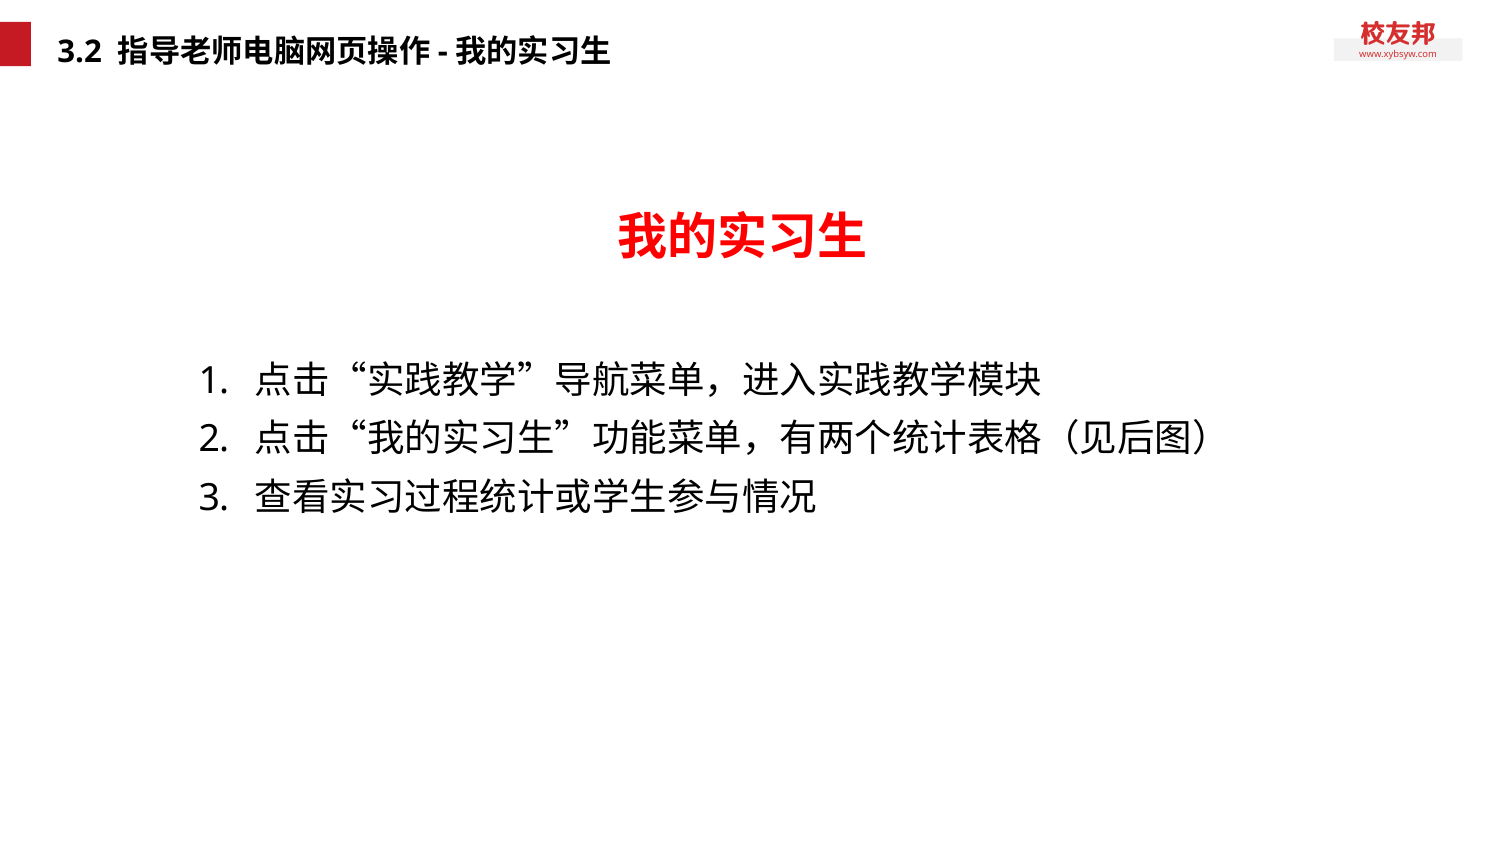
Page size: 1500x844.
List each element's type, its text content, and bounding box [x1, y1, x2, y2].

title 3.2 指导老师电脑网页操作-我的实习生 [42, 11, 939, 77]
picture [1361, 21, 1435, 45]
text_box 我的实习生 点击“实践教学”导航菜单，进入实践教学模块 点击“我的实习生”功能菜单，有两个统计表格（见后图） 查看实习过程统计或学生参与情况 [183, 178, 1302, 525]
